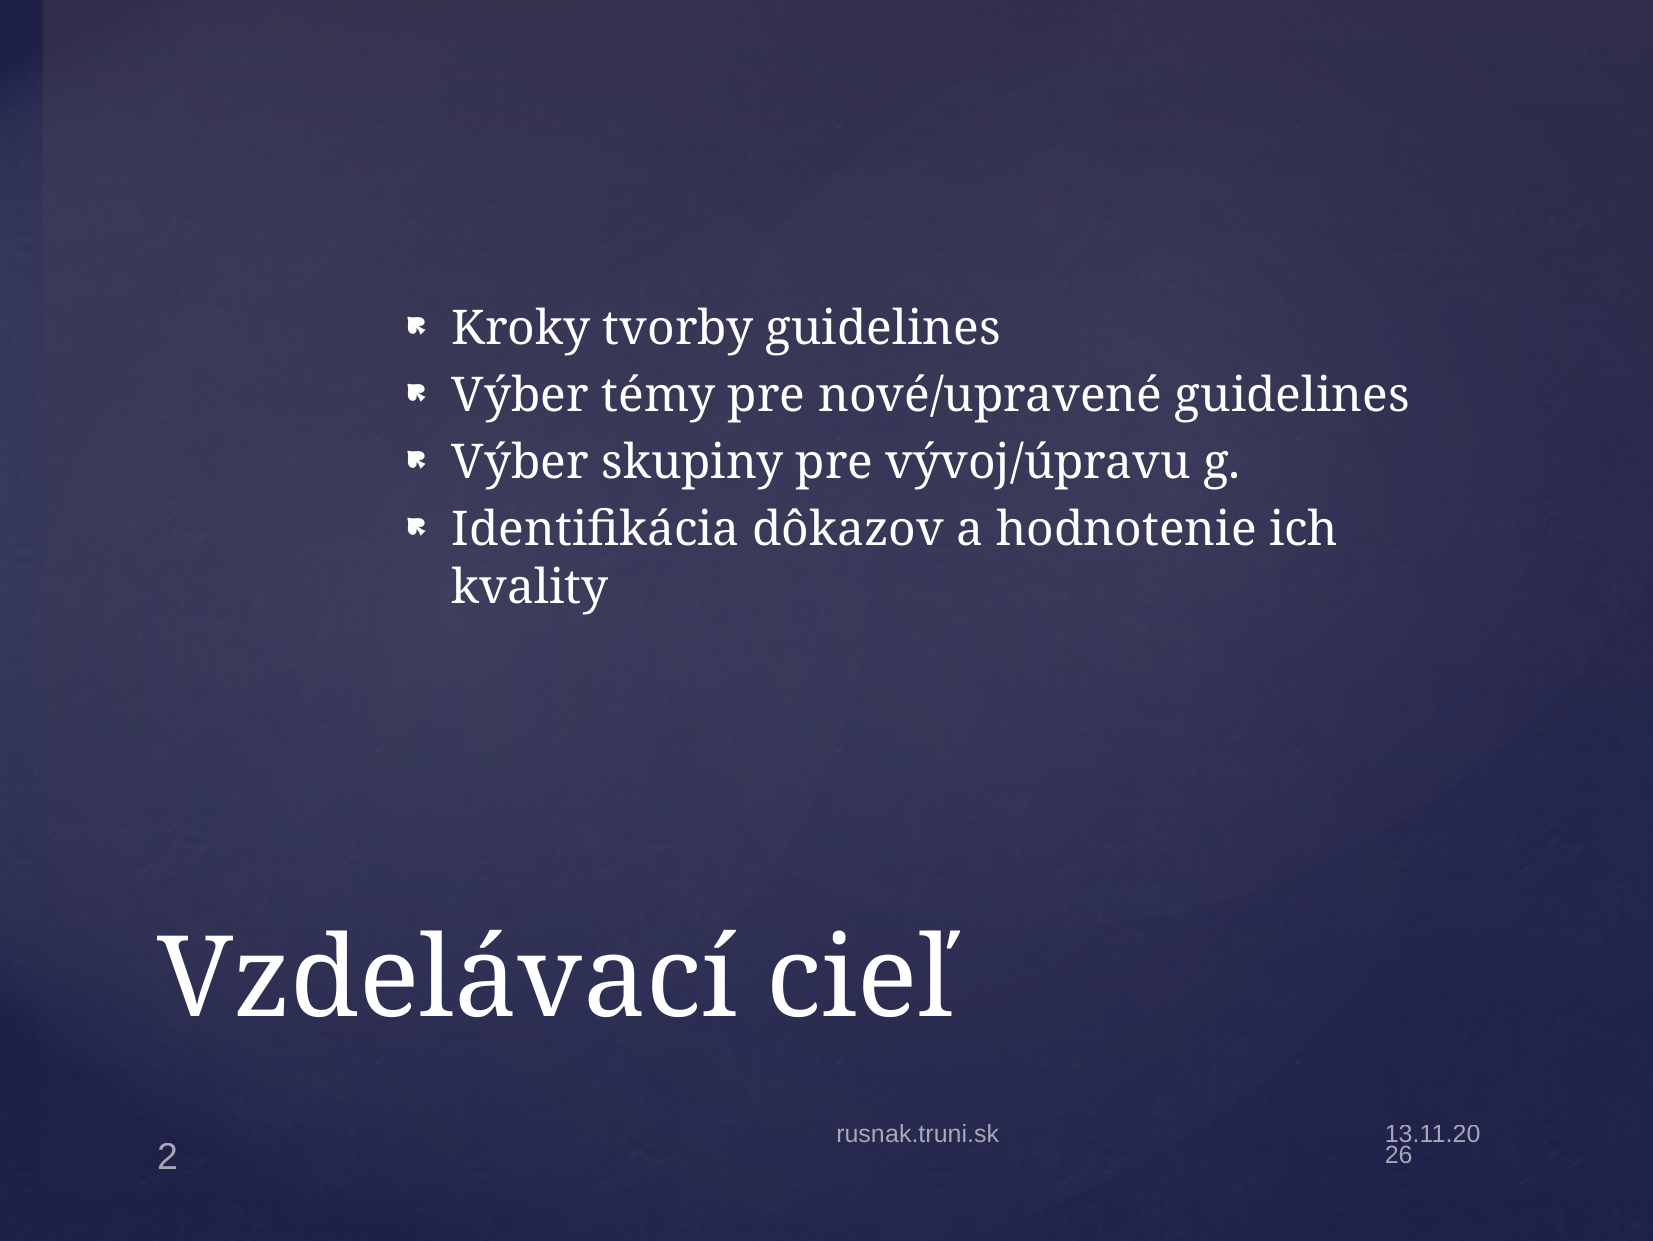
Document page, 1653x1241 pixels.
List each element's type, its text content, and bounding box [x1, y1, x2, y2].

footer rusnak.truni.sk [819, 1113, 1027, 1180]
slide_number 2 [140, 1122, 276, 1180]
list Kroky tvorby guidelines Výber témy pre nové/upravené guidelines Výber skupiny pre vývoj/úpravu g. Identifikácia dôkazov a hodnotenie ich kvality [385, 124, 1488, 786]
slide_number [1368, 1113, 1502, 1180]
title Vzdelávací cieľ [140, 882, 1505, 1048]
